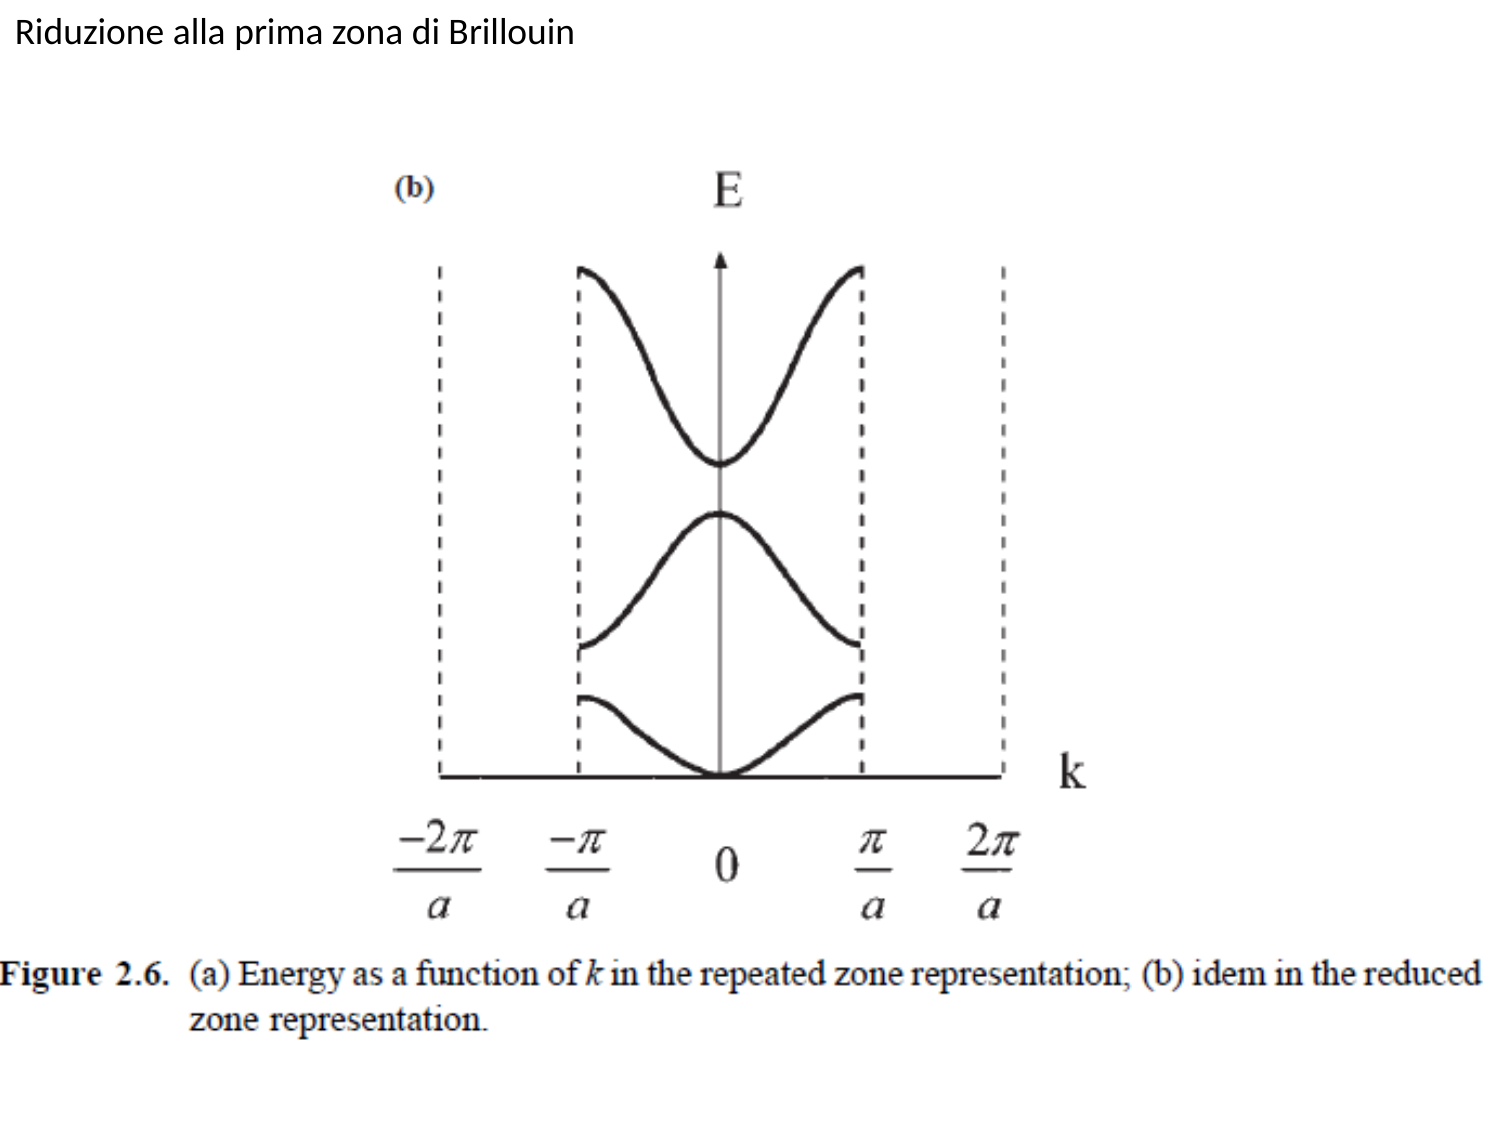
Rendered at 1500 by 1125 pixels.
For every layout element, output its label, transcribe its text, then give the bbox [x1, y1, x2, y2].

picture [0, 136, 1496, 1043]
text_box Riduzione alla prima zona di Brillouin [0, 0, 1496, 60]
